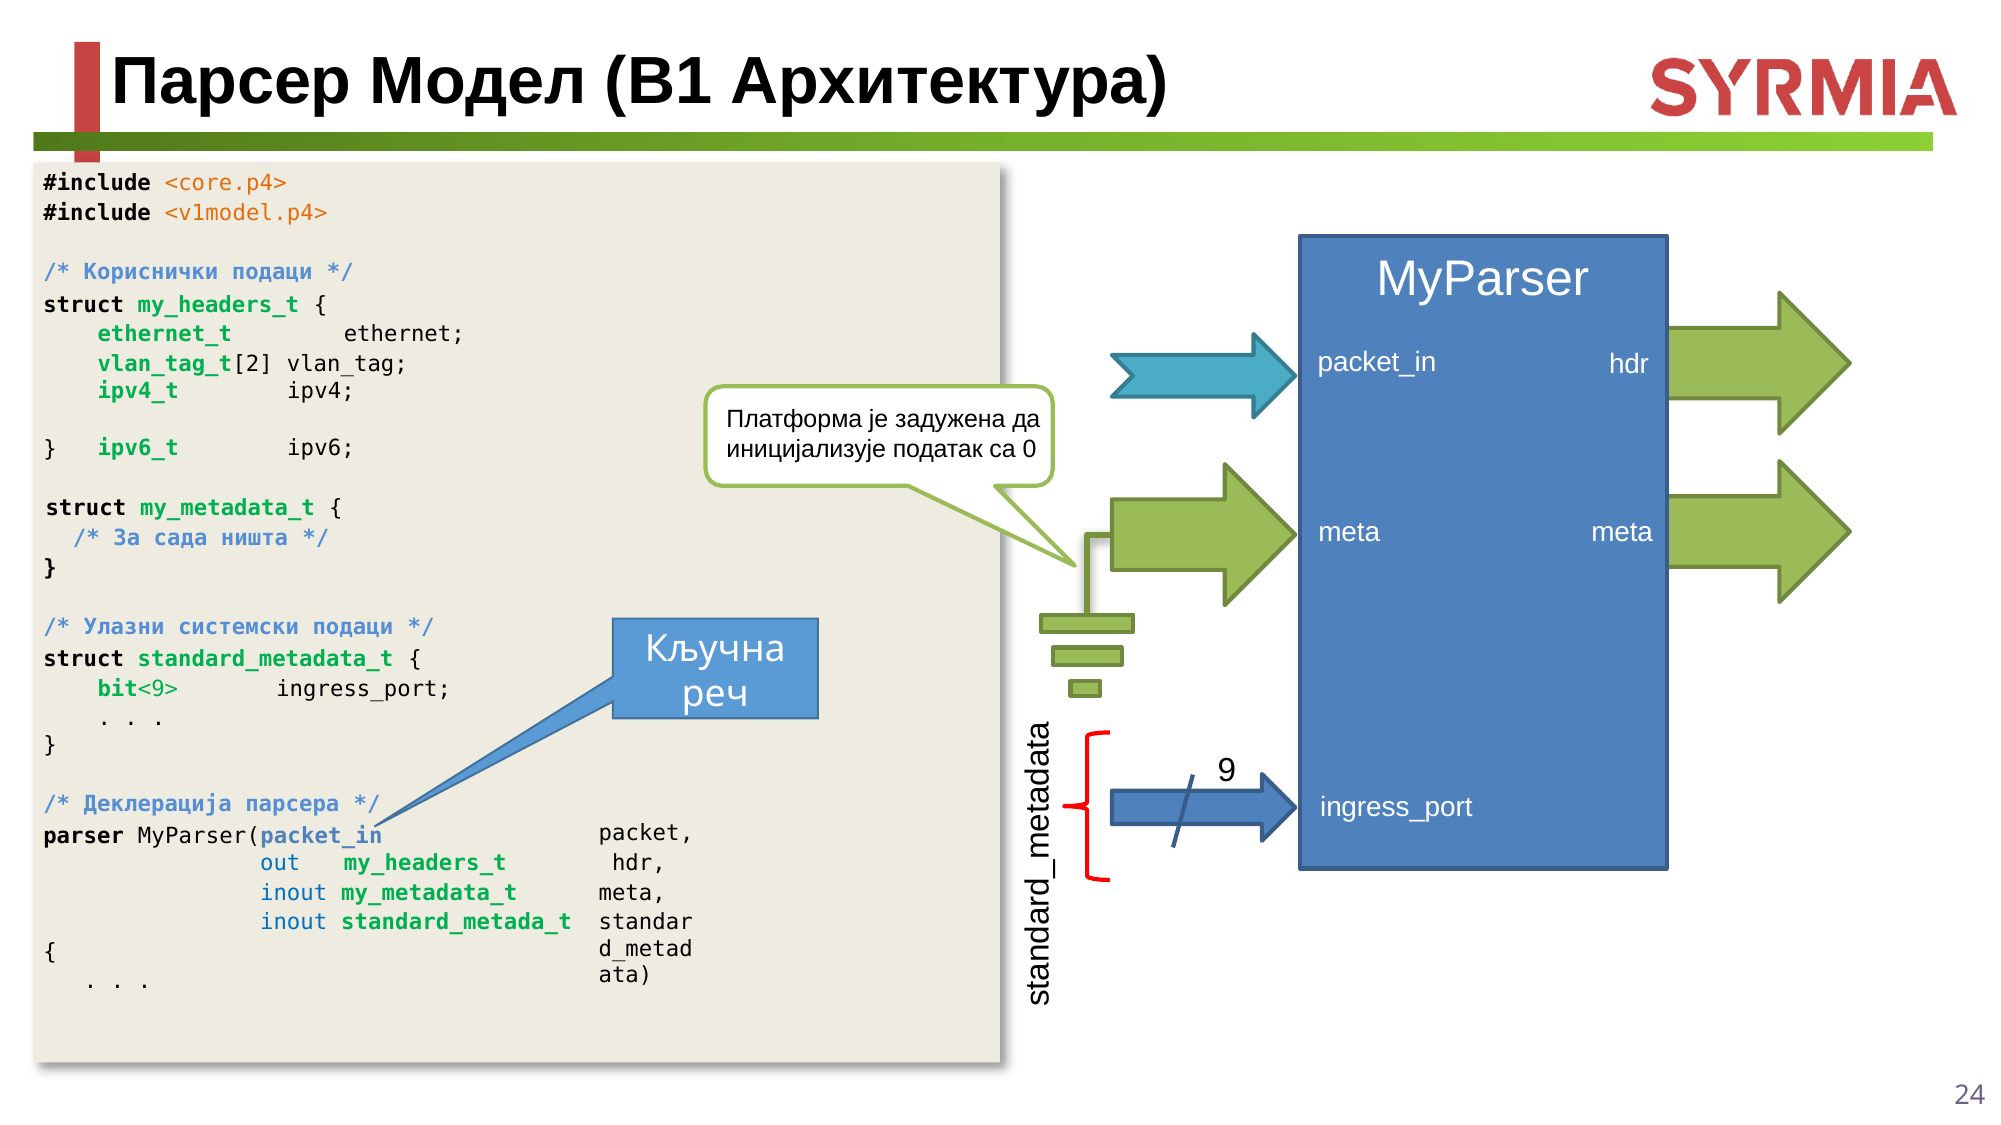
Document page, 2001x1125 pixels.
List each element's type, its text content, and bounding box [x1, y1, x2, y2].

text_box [1038, 331, 1299, 699]
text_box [1109, 233, 1670, 872]
picture [1643, 50, 1964, 123]
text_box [0, 132, 1934, 1125]
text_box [702, 383, 1038, 609]
title Парсер Модел (В1 Архитектура) [109, 34, 1227, 132]
